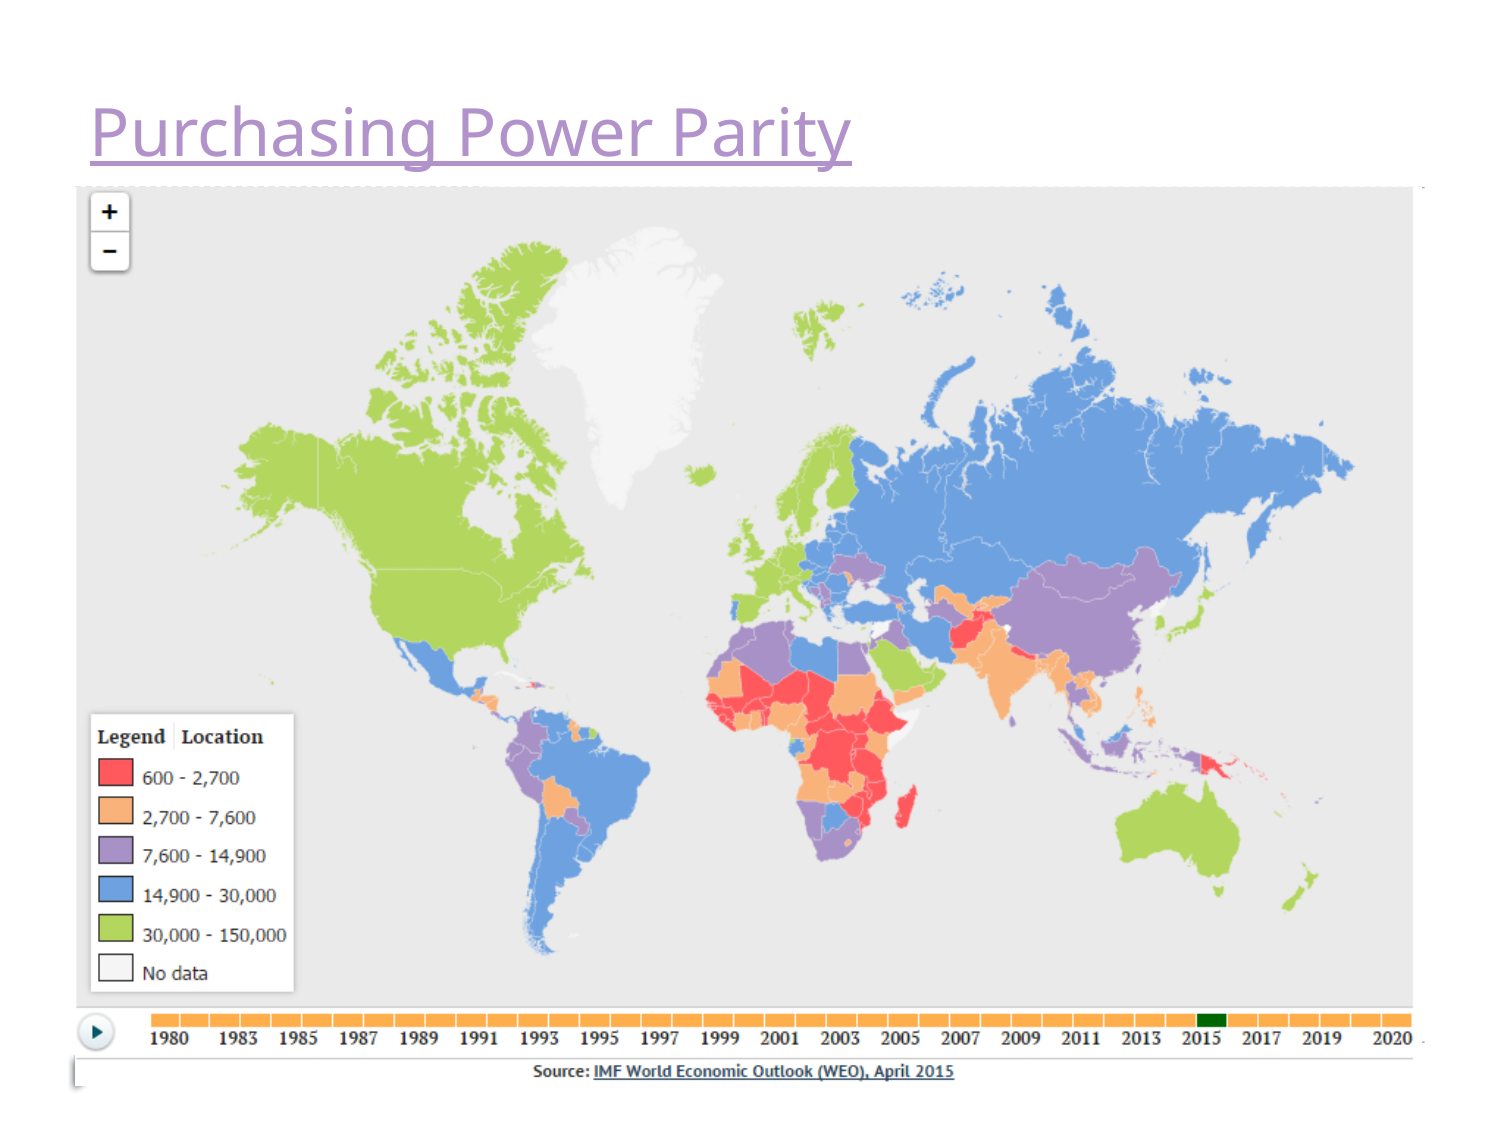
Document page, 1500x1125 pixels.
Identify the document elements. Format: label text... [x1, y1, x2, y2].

title Purchasing Power Parity [75, 37, 1425, 188]
picture [74, 187, 1422, 1087]
